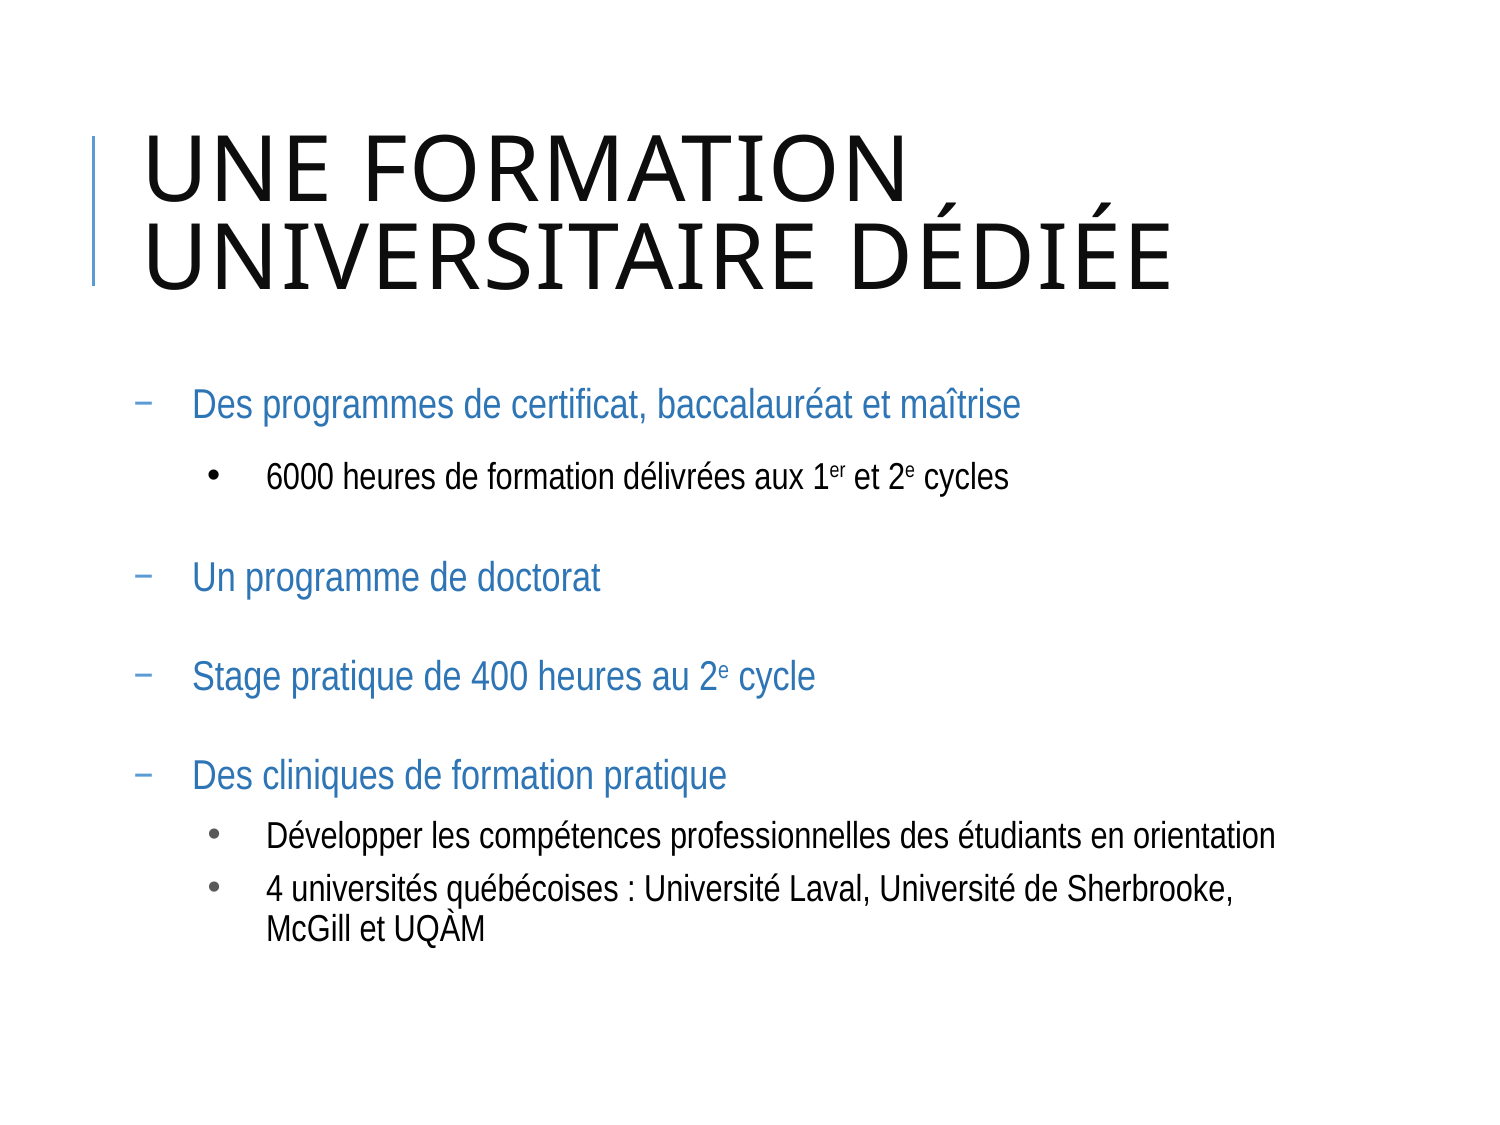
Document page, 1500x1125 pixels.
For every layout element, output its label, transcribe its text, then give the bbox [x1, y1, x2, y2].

title Une formation universitaire dédiée [126, 96, 1322, 342]
list Des programmes de certificat, baccalauréat et maîtrise 6000 heures de formation délivrées aux 1er et 2e cycles Un programme de doctorat Stage pratique de 400 heures au 2e cycle Des cliniques de formation pratique Développer les compétences professionnelles des étudiants en orientation 4 universités québécoises : Université Laval, Université de Sherbrooke, McGill et UQÀM [126, 375, 1322, 1035]
